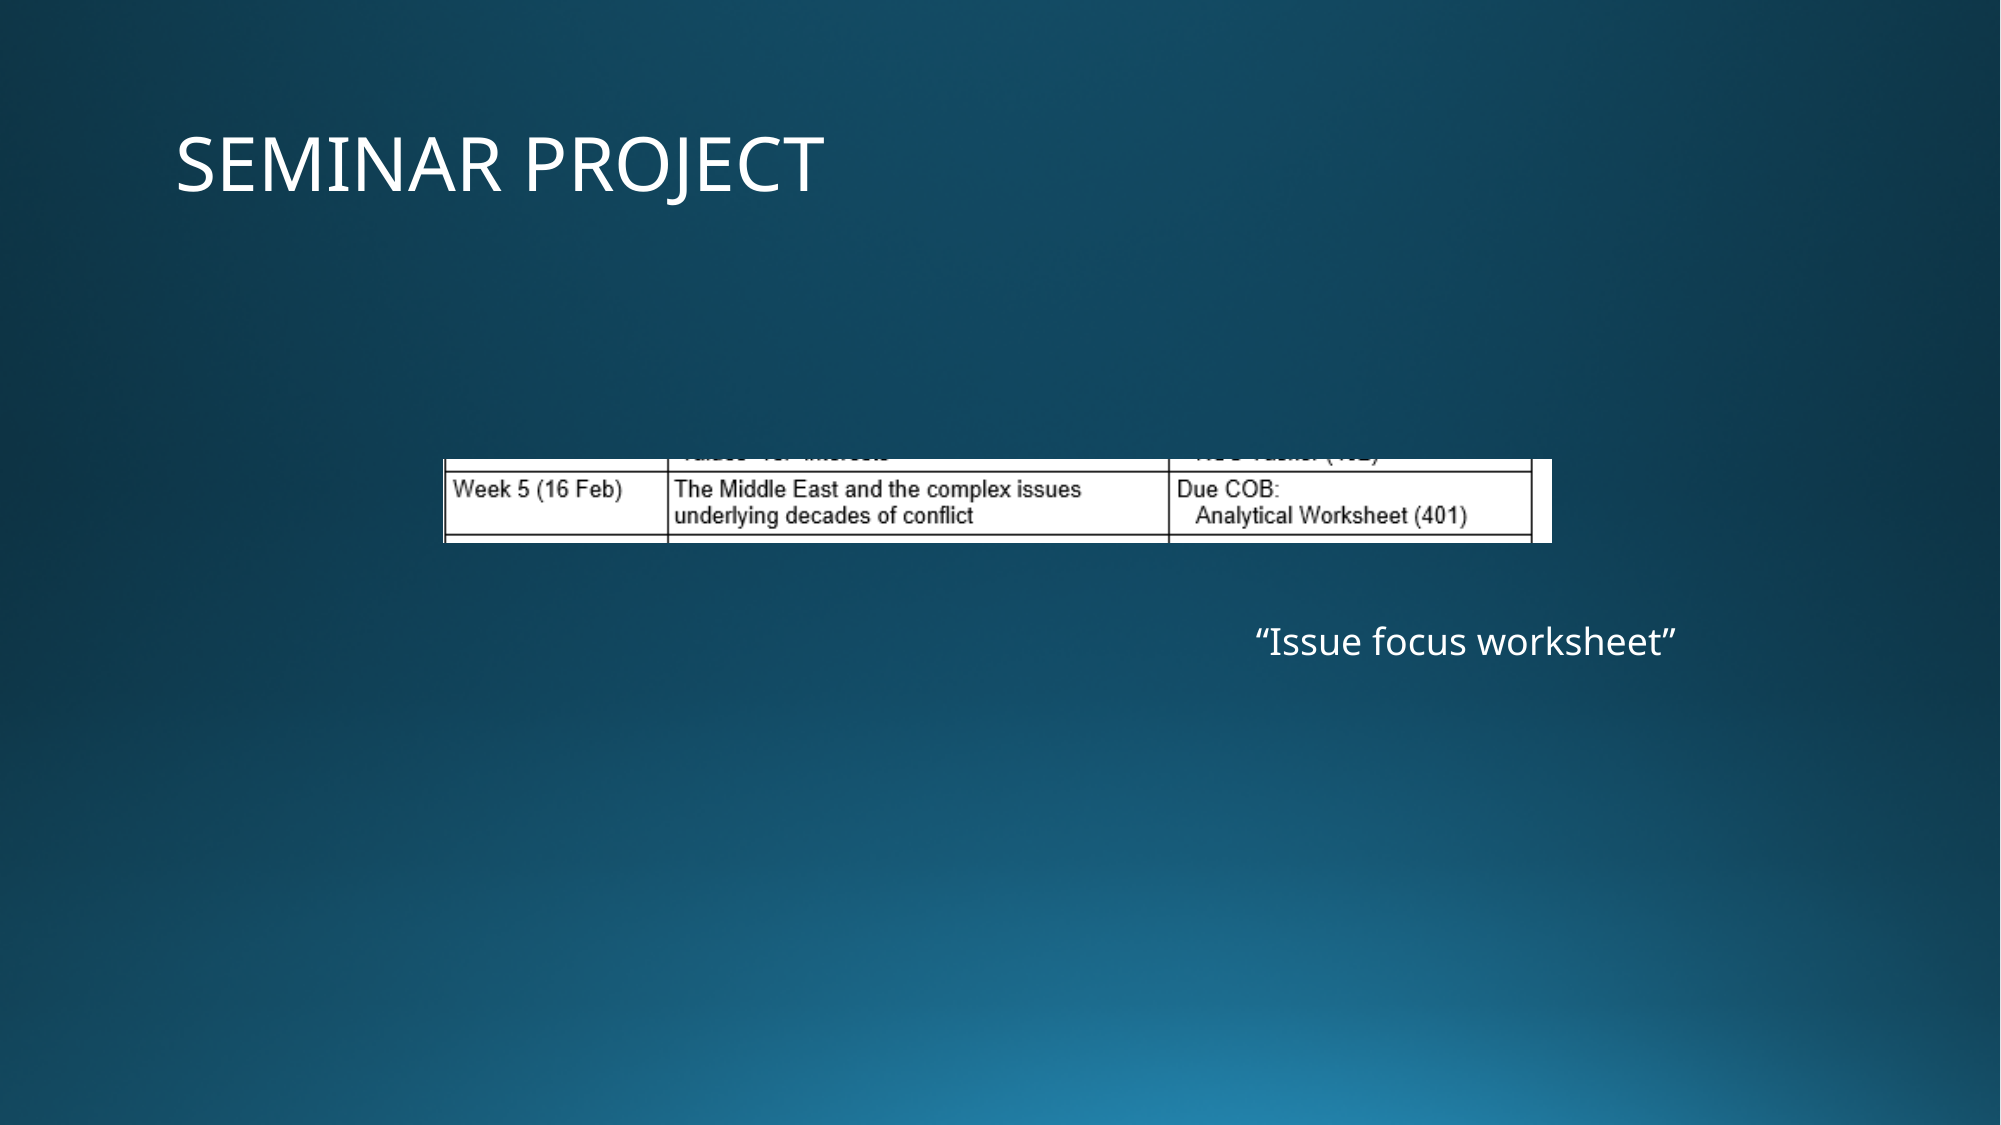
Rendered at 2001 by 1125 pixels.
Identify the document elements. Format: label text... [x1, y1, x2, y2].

picture [0, 0, 2001, 1125]
text_box “Issue focus worksheet” [1241, 610, 1692, 671]
text_box SEMINAR PROJECT [160, 108, 841, 214]
